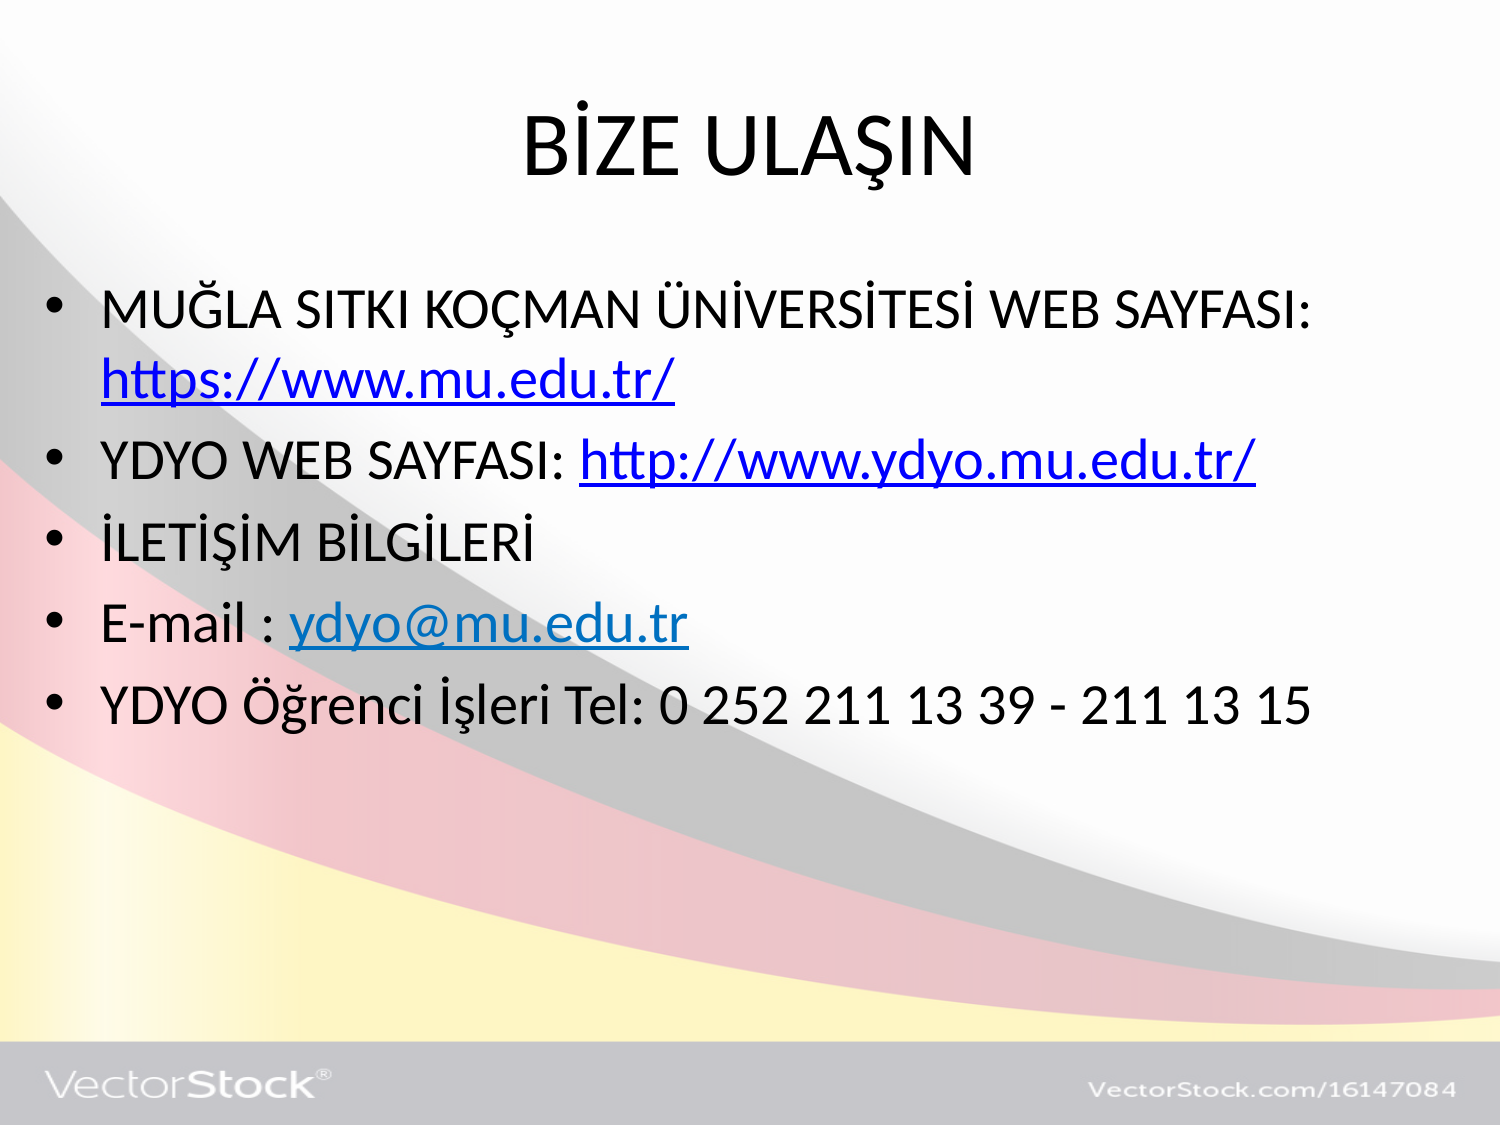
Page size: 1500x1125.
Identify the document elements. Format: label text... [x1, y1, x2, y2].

title BİZE ULAŞIN [75, 45, 1425, 233]
list MUĞLA SITKI KOÇMAN ÜNİVERSİTESİ WEB SAYFASI: https://www.mu.edu.tr/ YDYO WEB SAYFASI: http://www.ydyo.mu.edu.tr/ İLETİŞİM BİLGİLERİ E-mail : ydyo@mu.edu.tr YDYO Öğrenci İşleri Tel: 0 252 211 13 39 - 211 13 15 [29, 262, 1483, 1005]
